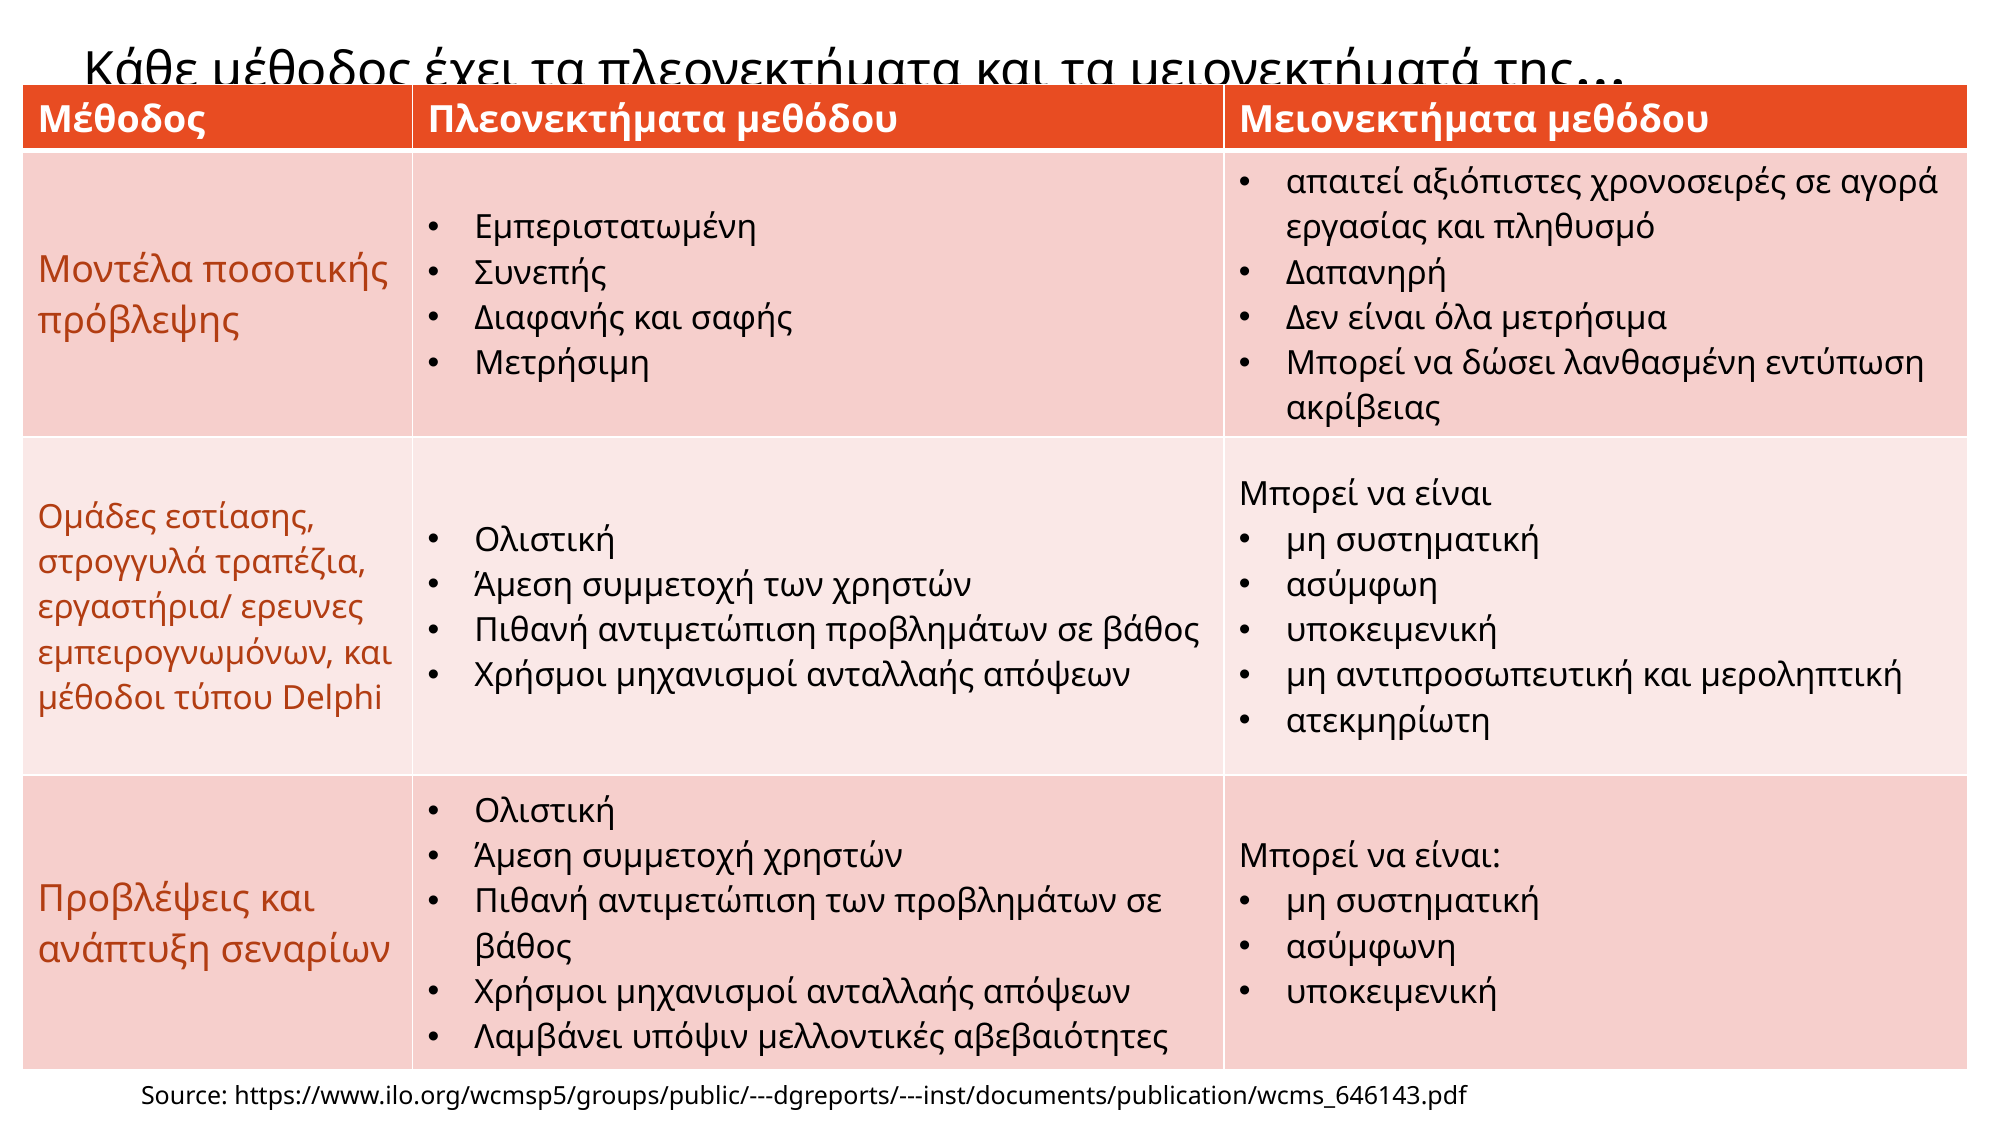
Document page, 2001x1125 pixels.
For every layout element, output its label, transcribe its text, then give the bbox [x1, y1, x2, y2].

table_header Μειονεκτήματα μεθόδου [1225, 85, 1967, 148]
table_cell Ολιστική Άμεση συμμετοχή χρηστών Πιθανή αντιμετώπιση των προβλημάτων σε βάθος Χρήσμοι μηχανισμοί ανταλλαής απόψεων Λαμβάνει υπόψιν μελλοντικές αβεβαιότητες [413, 776, 1223, 1069]
text_box Source: https://www.ilo.org/wcmsp5/groups/public/---dgreports/---inst/documents/publication/wcms_646143.pdf [126, 1072, 2000, 1125]
table_cell Ολιστική Άμεση συμμετοχή των χρηστών Πιθανή αντιμετώπιση προβλημάτων σε βάθος Χρήσμοι μηχανισμοί ανταλλαής απόψεων [413, 438, 1223, 774]
table_cell απαιτεί αξιόπιστες χρονοσειρές σε αγορά εργασίας και πληθυσμό Δαπανηρή Δεν είναι όλα μετρήσιμα Μπορεί να δώσει λανθασμένη εντύπωση ακρίβειας [1225, 153, 1967, 436]
table_cell Μπορεί να είναι: μη συστηματική ασύμφωνη υποκειμενική [1225, 776, 1967, 1069]
table_cell Μπορεί να είναι μη συστηματική ασύμφωη υποκειμενική μη αντιπροσωπευτική και μεροληπτική ατεκμηρίωτη [1225, 438, 1967, 774]
table_cell Ομάδες εστίασης, στρογγυλά τραπέζια, εργαστήρια/ ερευνες εμπειρογνωμόνων, και μέθοδοι τύπου Delphi [23, 438, 412, 774]
table_header Πλεονεκτήματα μεθόδου [413, 85, 1223, 148]
title Κάθε μέθοδος έχει τα πλεονεκτήματα και τα μειονεκτήματά της… [68, 41, 2000, 110]
table_header Μέθοδος [23, 85, 412, 148]
table_cell Μοντέλα ποσοτικής πρόβλεψης [23, 153, 412, 436]
table_cell Προβλέψεις και ανάπτυξη σεναρίων [23, 776, 412, 1069]
table_cell Εμπεριστατωμένη Συνεπής Διαφανής και σαφής Μετρήσιμη [413, 153, 1223, 436]
